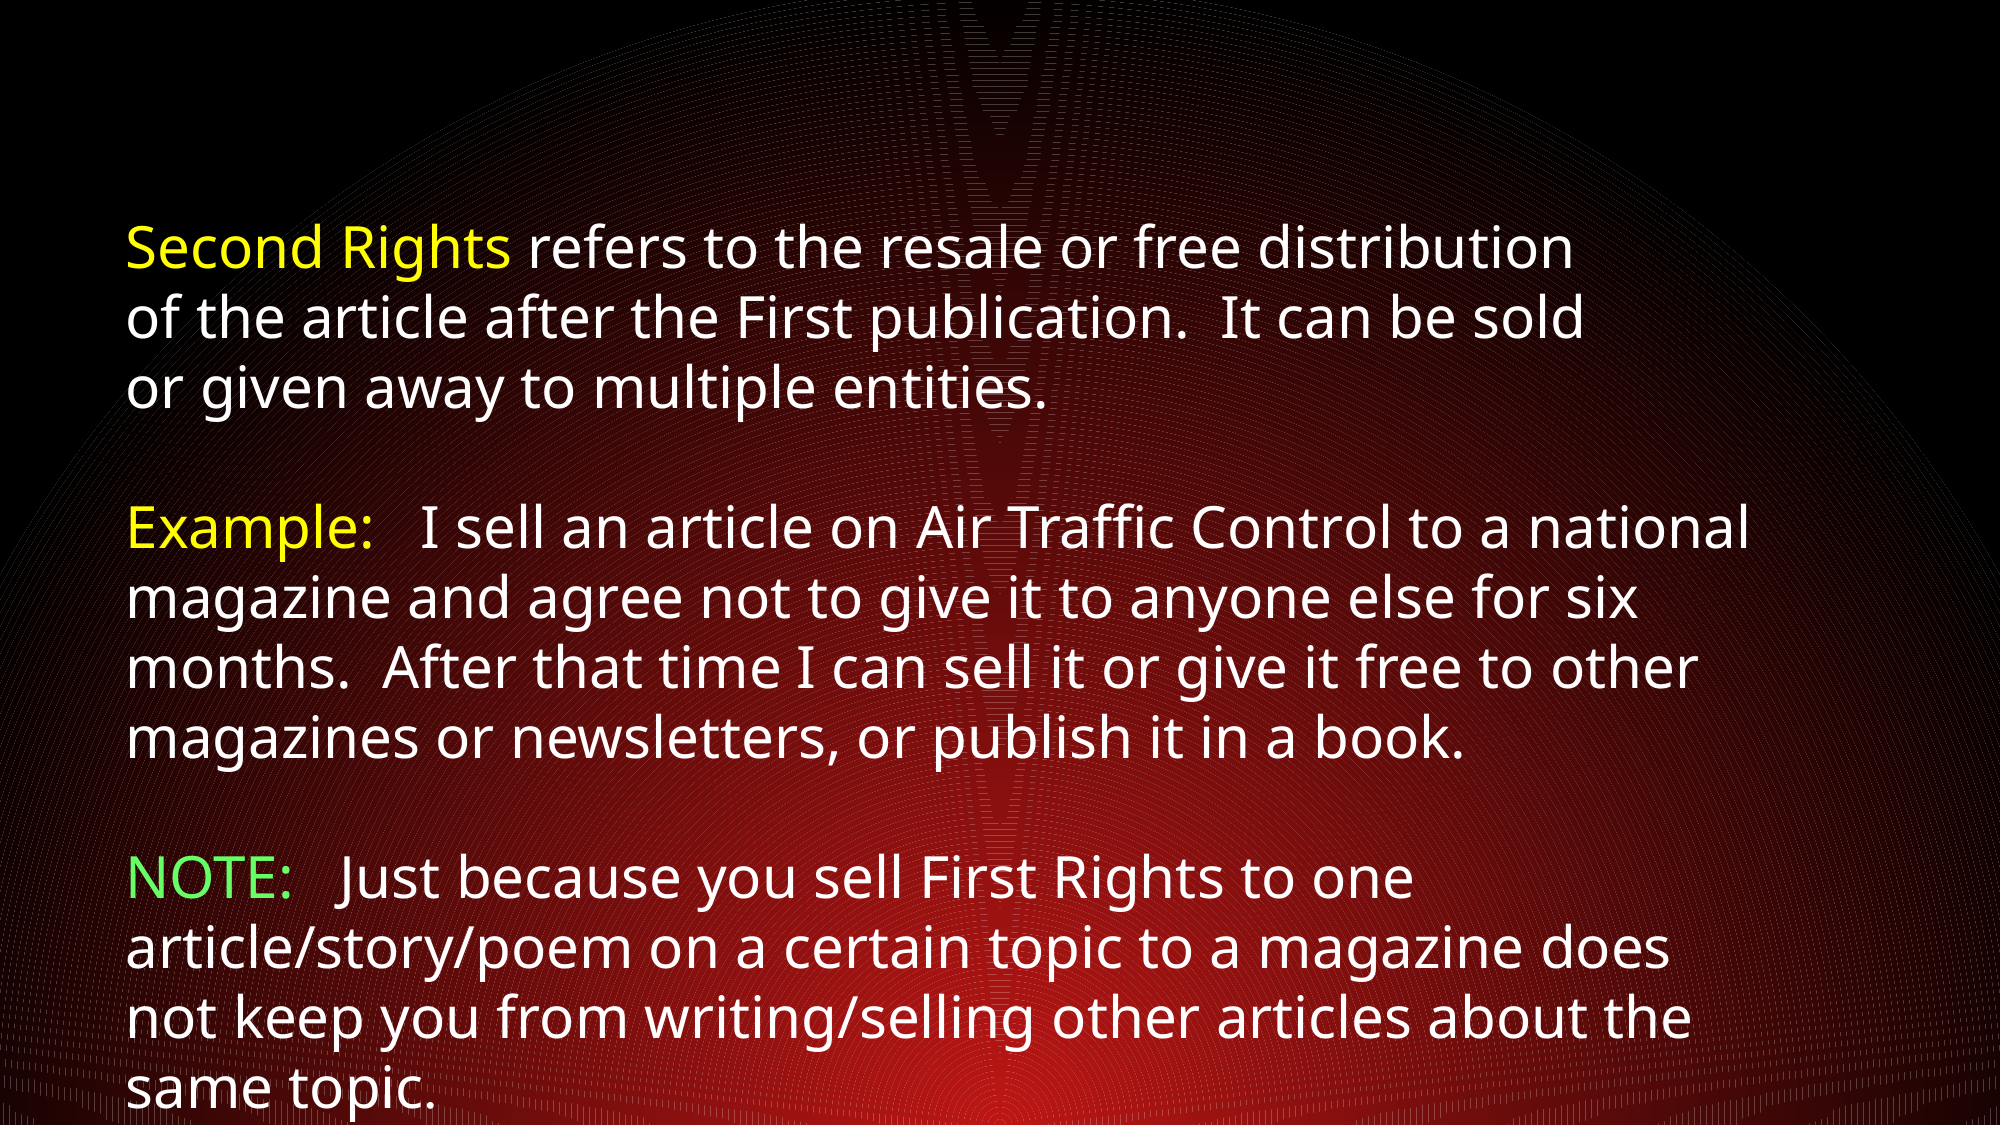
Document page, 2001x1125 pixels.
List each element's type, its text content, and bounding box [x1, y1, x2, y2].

text_box Second Rights refers to the resale or free distribution of the article after the First publication. It can be sold or given away to multiple entities. Example: I sell an article on Air Traffic Control to a national magazine and agree not to give it to anyone else for six months. After that time I can sell it or give it free to other magazines or newsletters, or publish it in a book. NOTE: Just because you sell First Rights to one article/story/poem on a certain topic to a magazine does not keep you from writing/selling other articles about the same topic. [110, 202, 1772, 1125]
